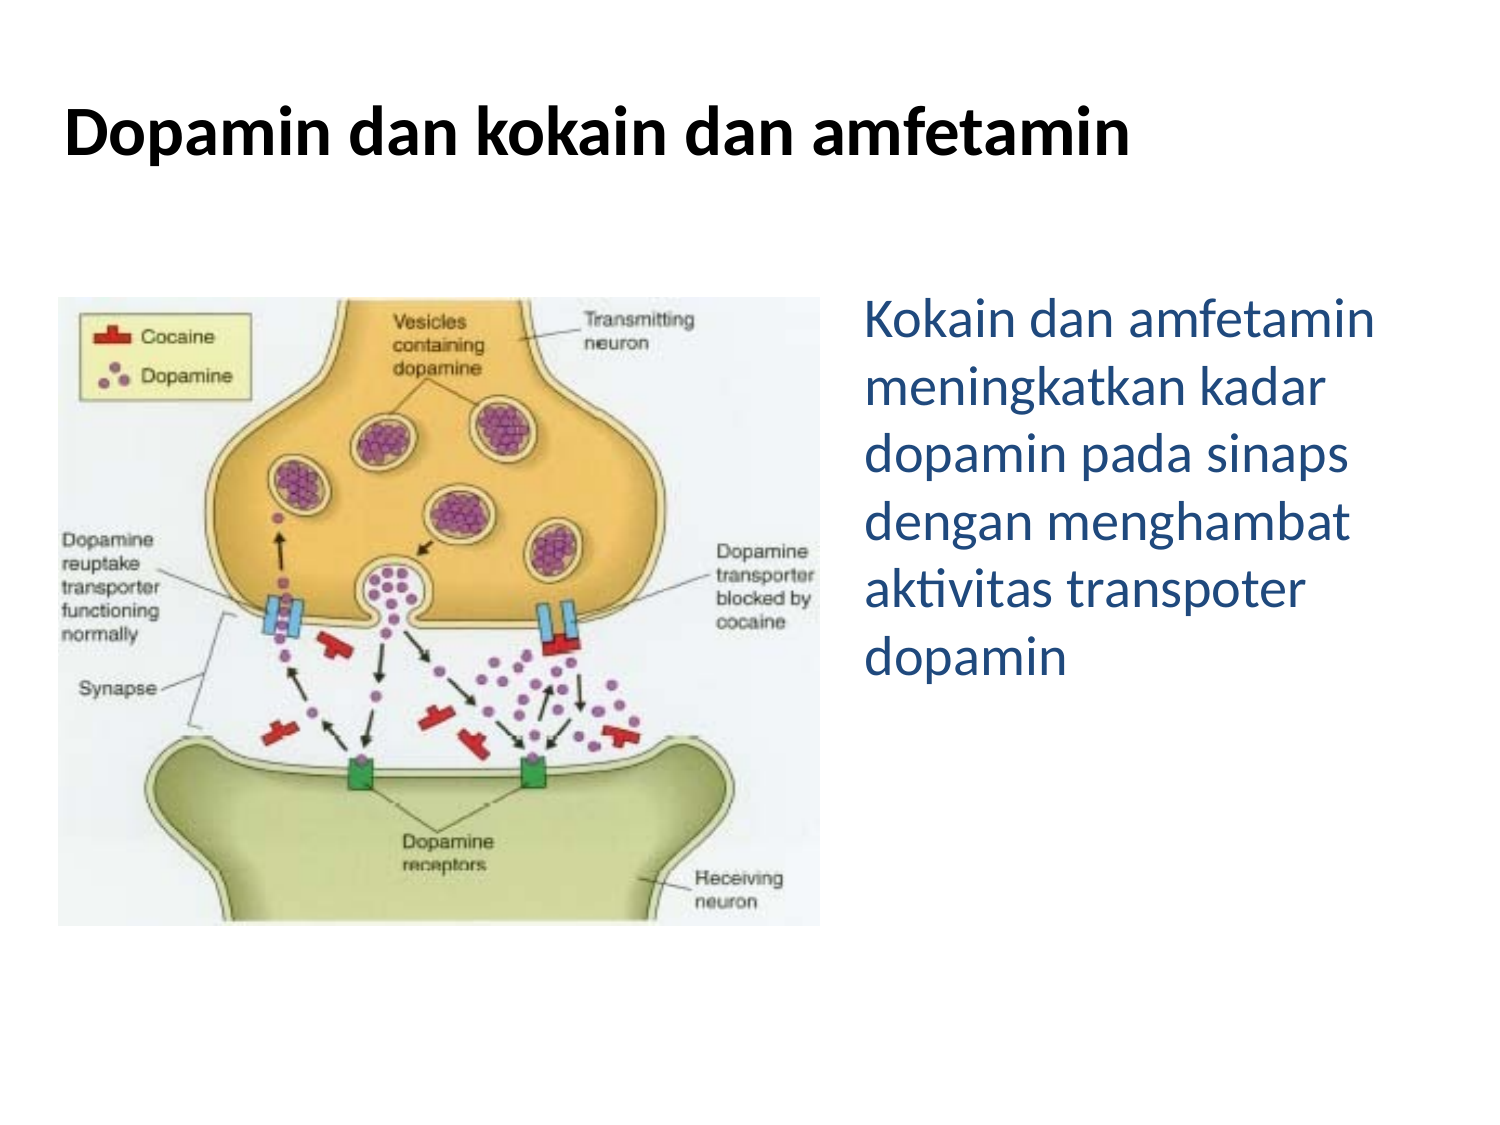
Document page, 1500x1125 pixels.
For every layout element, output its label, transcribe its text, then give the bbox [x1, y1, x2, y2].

title Dopamin dan kokain dan amfetamin [49, 37, 1395, 218]
text_box Kokain dan amfetamin meningkatkan kadar dopamin pada sinaps dengan menghambat aktivitas transpoter dopamin [849, 426, 1500, 542]
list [58, 297, 820, 926]
